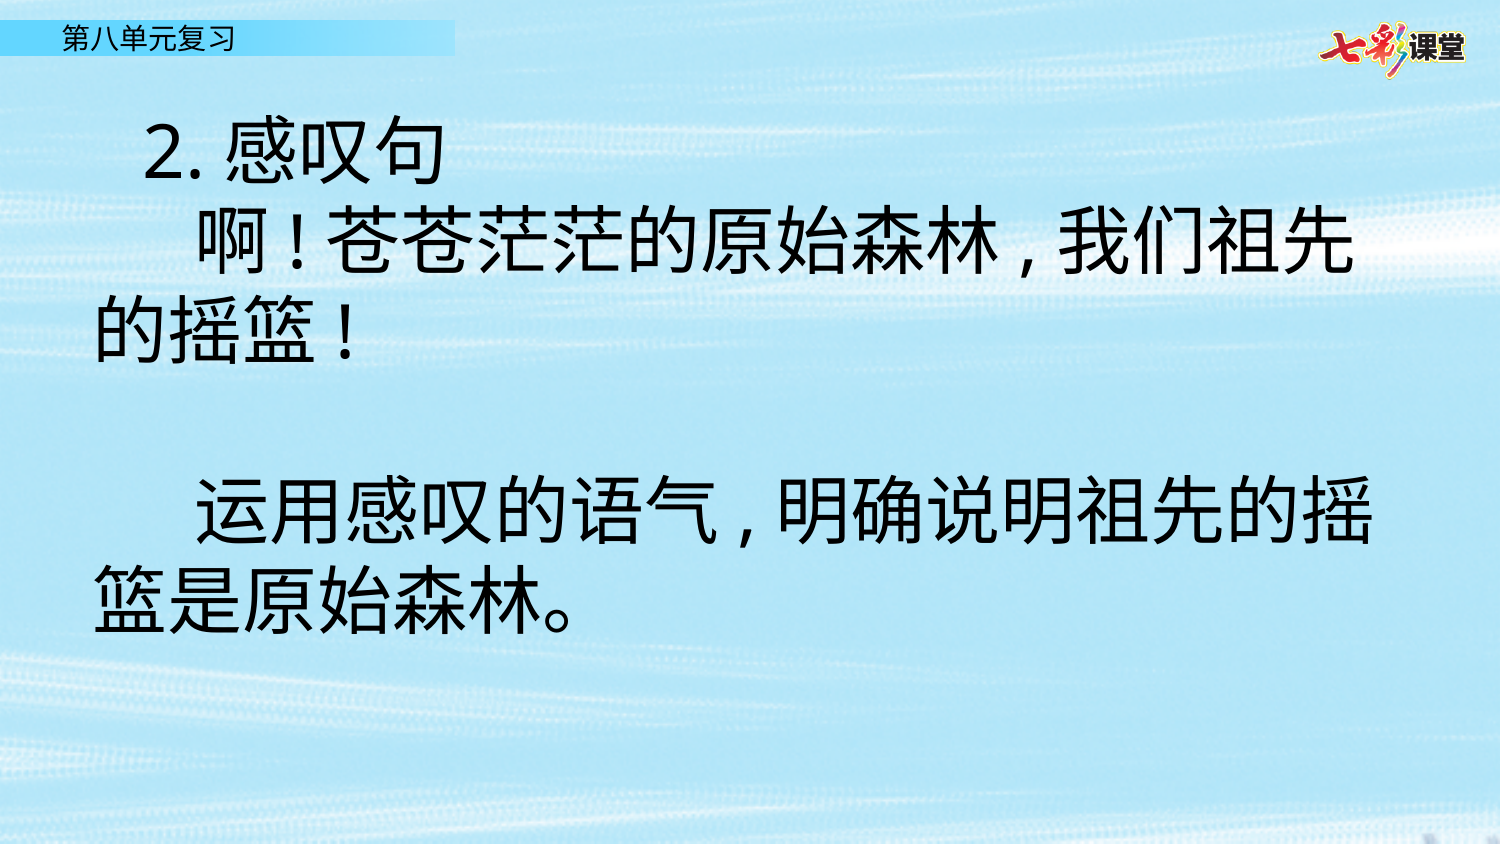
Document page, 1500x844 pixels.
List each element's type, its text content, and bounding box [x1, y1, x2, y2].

picture [1316, 20, 1468, 80]
text_box 2.感叹句 啊!苍苍茫茫的原始森林,我们祖先的摇篮! 运用感叹的语气,明确说明祖先的摇篮是原始森林。 [78, 96, 1422, 651]
table_cell [0, 0, 1500, 844]
